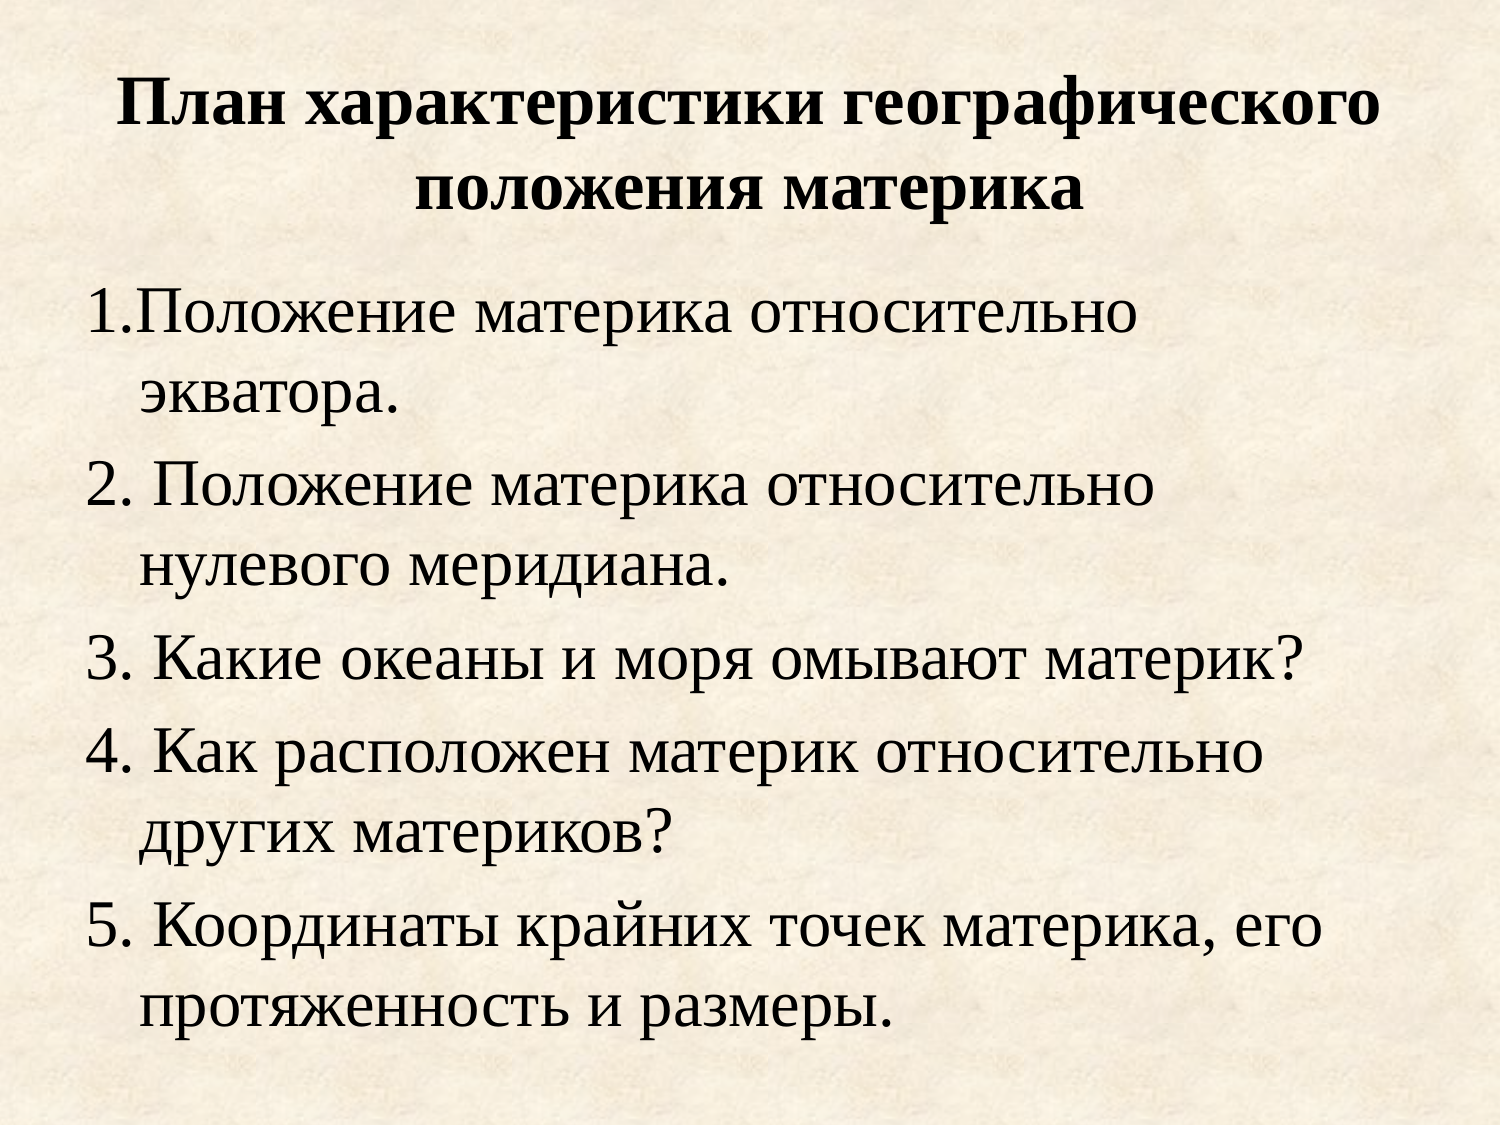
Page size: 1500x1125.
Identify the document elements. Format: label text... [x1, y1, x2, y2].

title План характеристики географического положения материка [75, 45, 1425, 233]
list 1.Положение материка относительно экватора. 2. Положение материка относительно нулевого меридиана. 3. Какие океаны и моря омывают материк? 4. Как расположен материк относительно других материков? 5. Координаты крайних точек материка, его протяженность и размеры. [70, 257, 1421, 1048]
